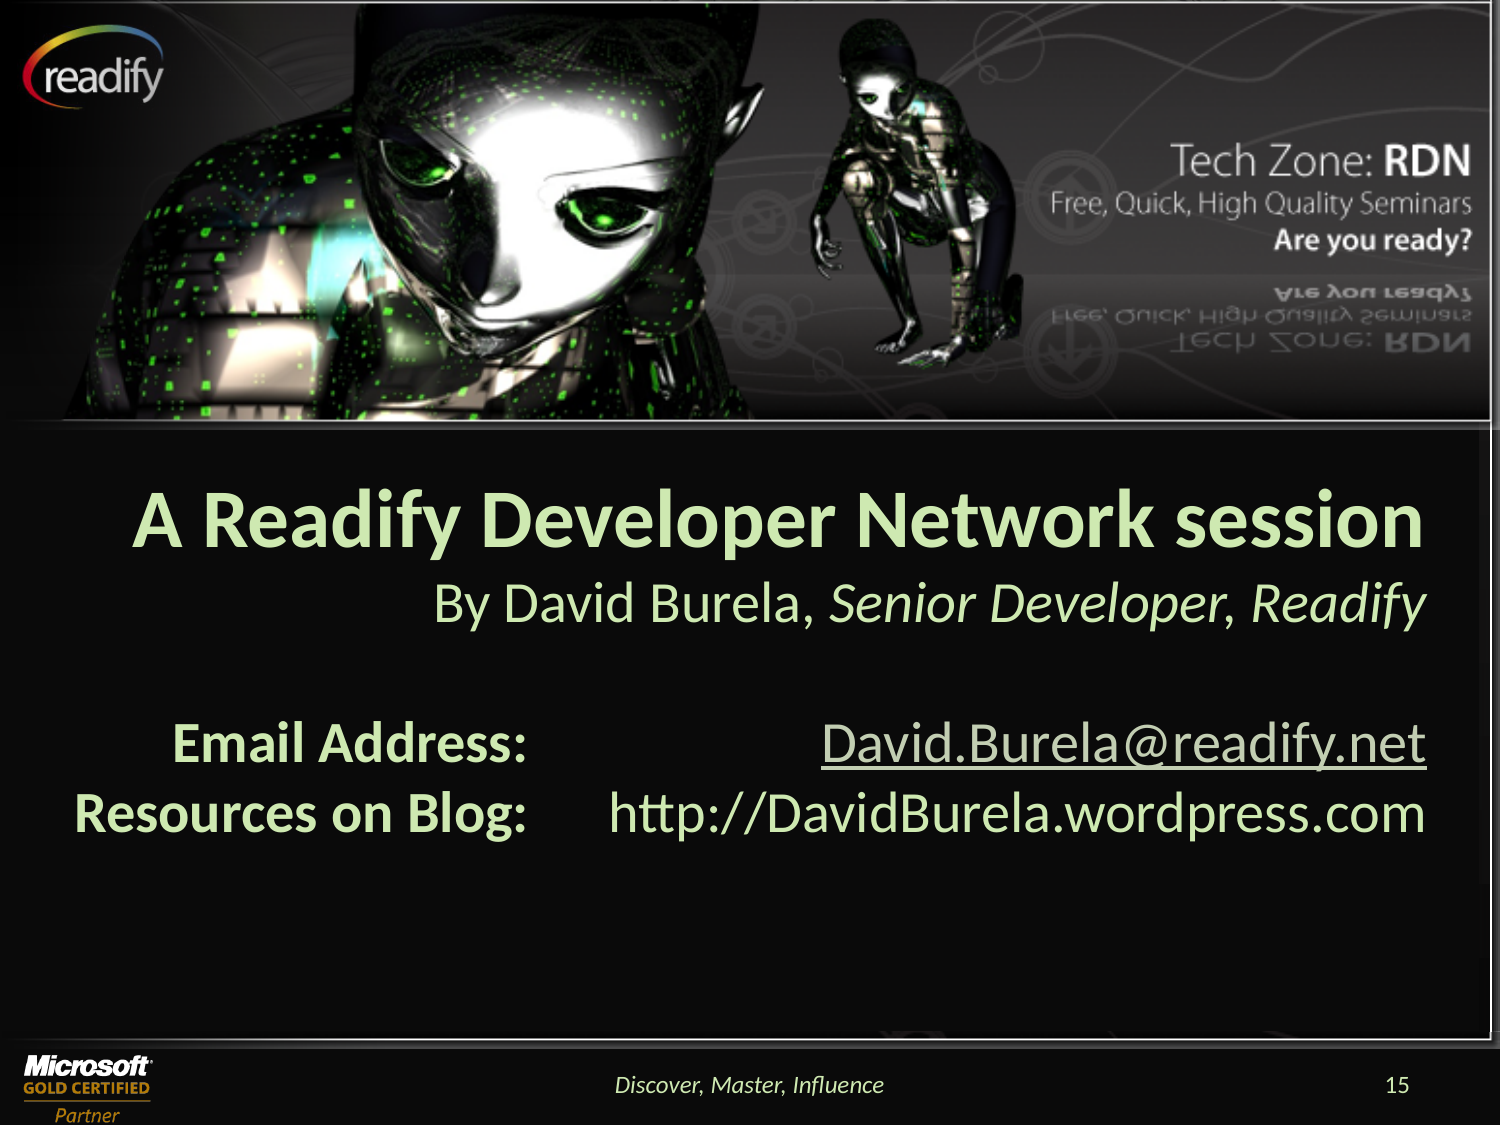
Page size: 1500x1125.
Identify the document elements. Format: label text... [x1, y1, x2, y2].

text_box A Readify Developer Network session By David Burela, Senior Developer, Readify Email Address: David.Burela@readify.net Resources on Blog: http://DavidBurela.wordpress.com [35, 457, 1442, 852]
picture [23, 1054, 153, 1123]
picture [0, 0, 1500, 1049]
